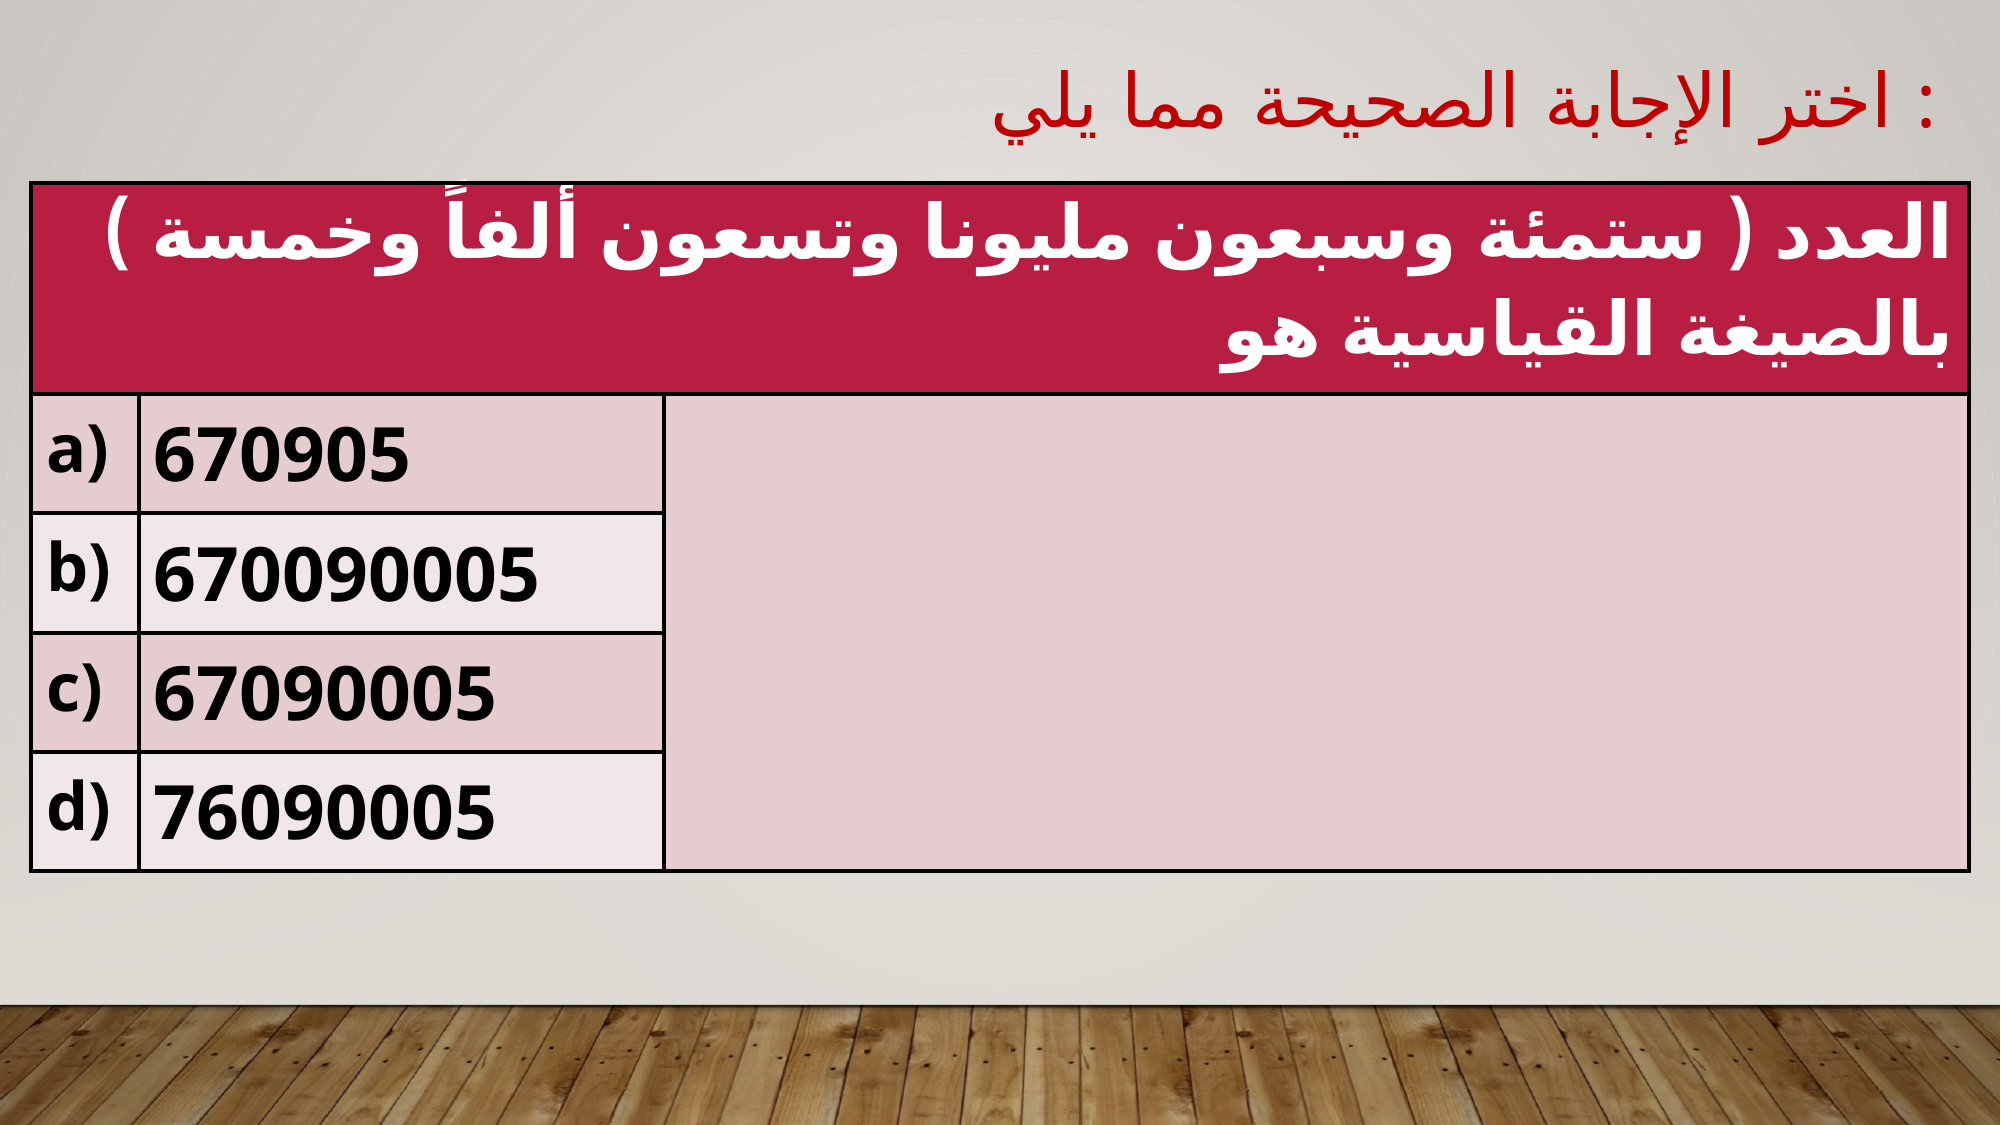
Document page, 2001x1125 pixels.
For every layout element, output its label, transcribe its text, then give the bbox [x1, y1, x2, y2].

table_cell c) [33, 635, 137, 750]
table_cell [666, 396, 1967, 869]
table_cell 670090005 [141, 515, 662, 631]
table_cell d) [33, 754, 137, 869]
table_cell a) [33, 396, 137, 511]
table_cell 76090005 [141, 754, 662, 869]
table_cell 670905 [141, 396, 662, 511]
text_box اختر الإجابة الصحيحة مما يلي : [953, 21, 1952, 144]
picture [0, 1005, 2000, 1125]
table_cell 67090005 [141, 635, 662, 750]
table_cell b) [33, 515, 137, 631]
table_header العدد ( ستمئة وسبعون مليونا وتسعون ألفاً وخمسة ) بالصيغة القياسية هو [33, 185, 1967, 392]
